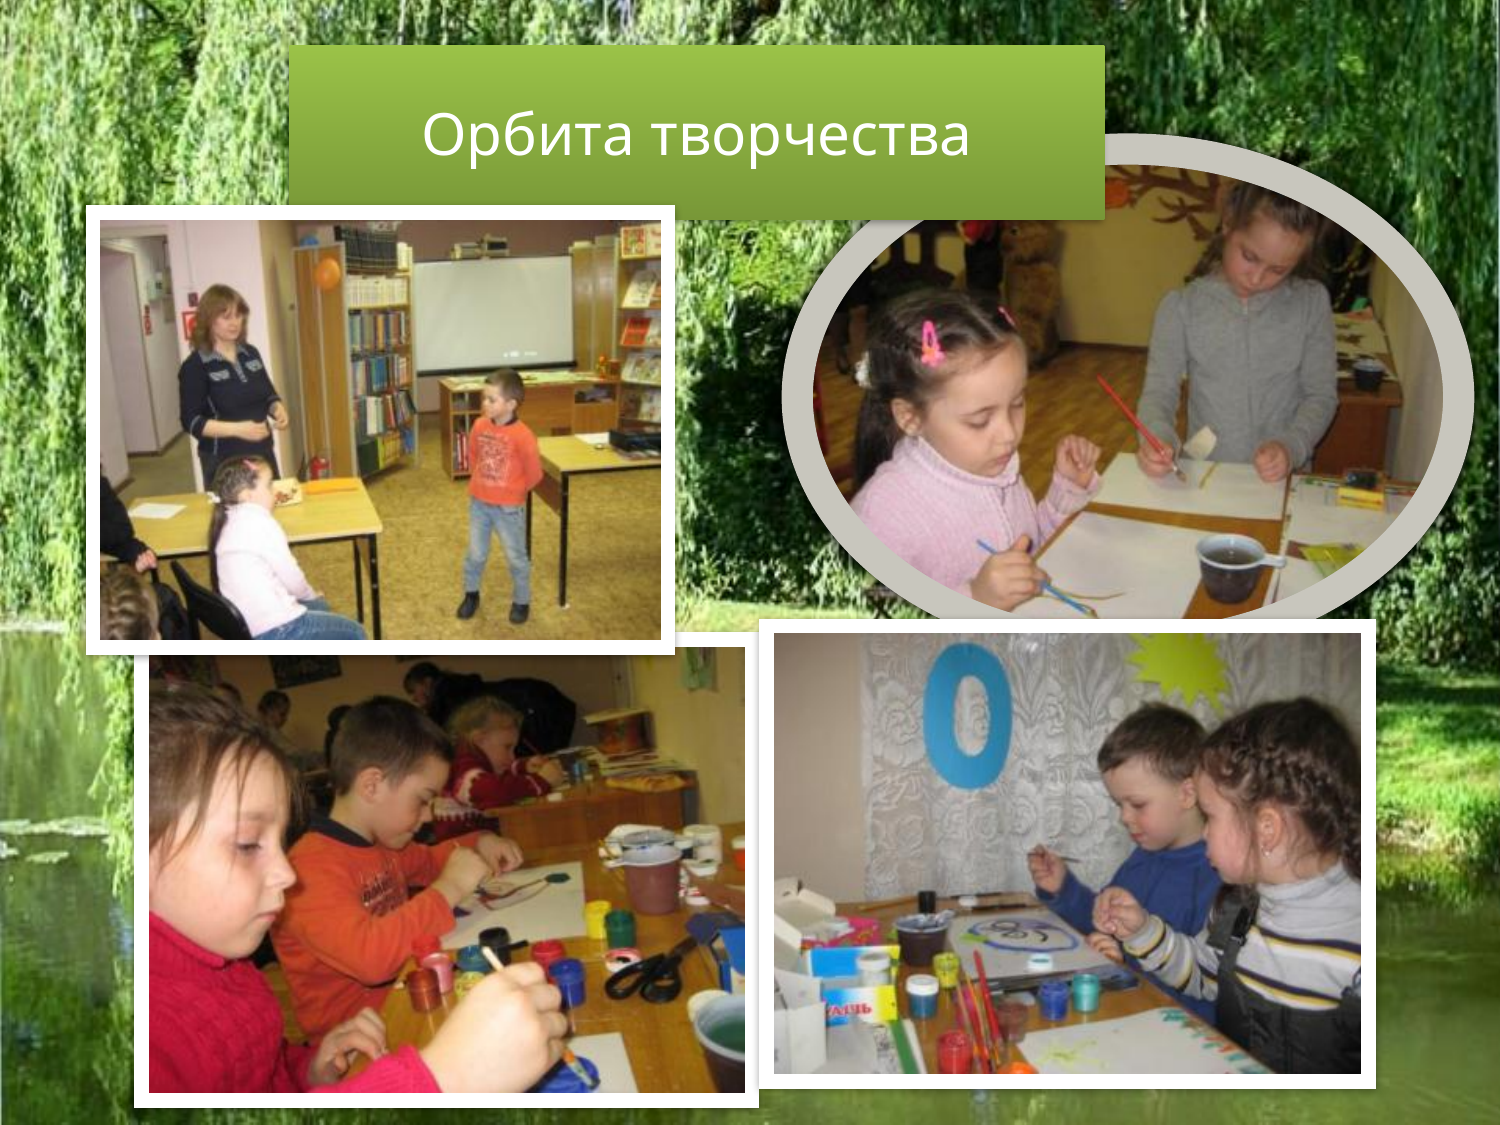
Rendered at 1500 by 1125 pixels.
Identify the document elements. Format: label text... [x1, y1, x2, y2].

title Орбита творчества [289, 45, 1105, 220]
picture [0, 0, 1500, 1125]
